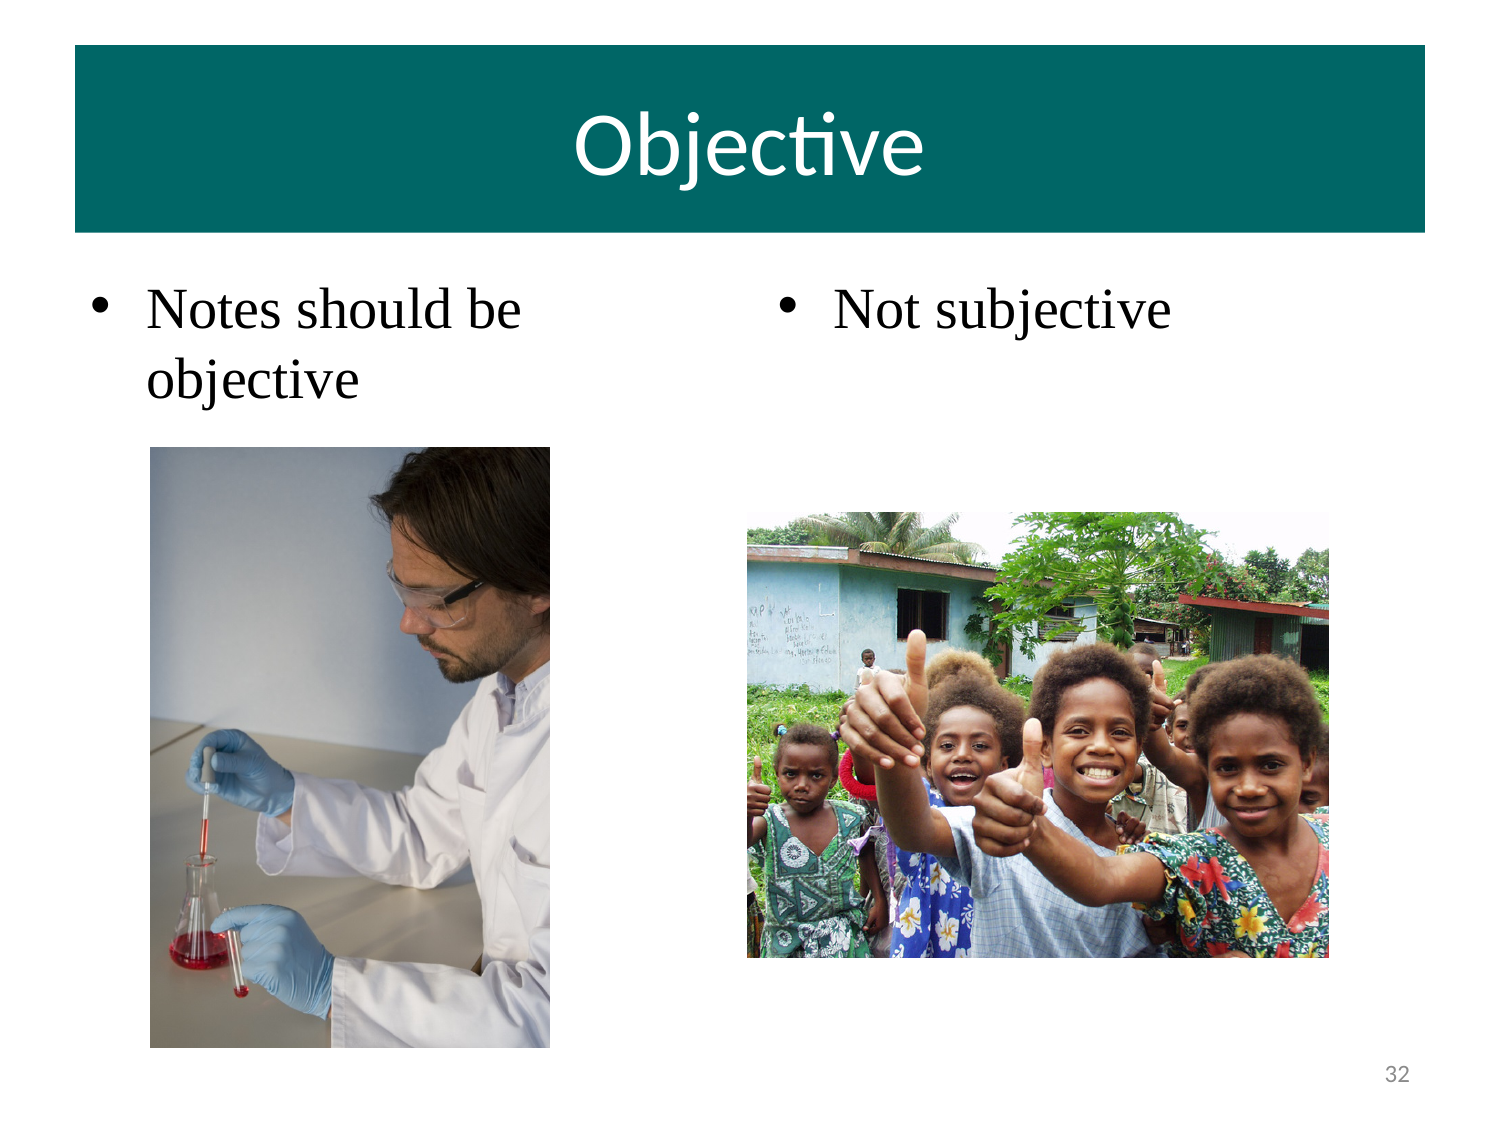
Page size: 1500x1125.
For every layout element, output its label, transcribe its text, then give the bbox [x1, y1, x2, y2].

slide_number 32 [1074, 1042, 1425, 1103]
picture [747, 512, 1329, 958]
picture [149, 447, 551, 1048]
title Objective [75, 45, 1425, 233]
list Notes should be objective [75, 262, 738, 1005]
list Not subjective [762, 262, 1425, 1005]
